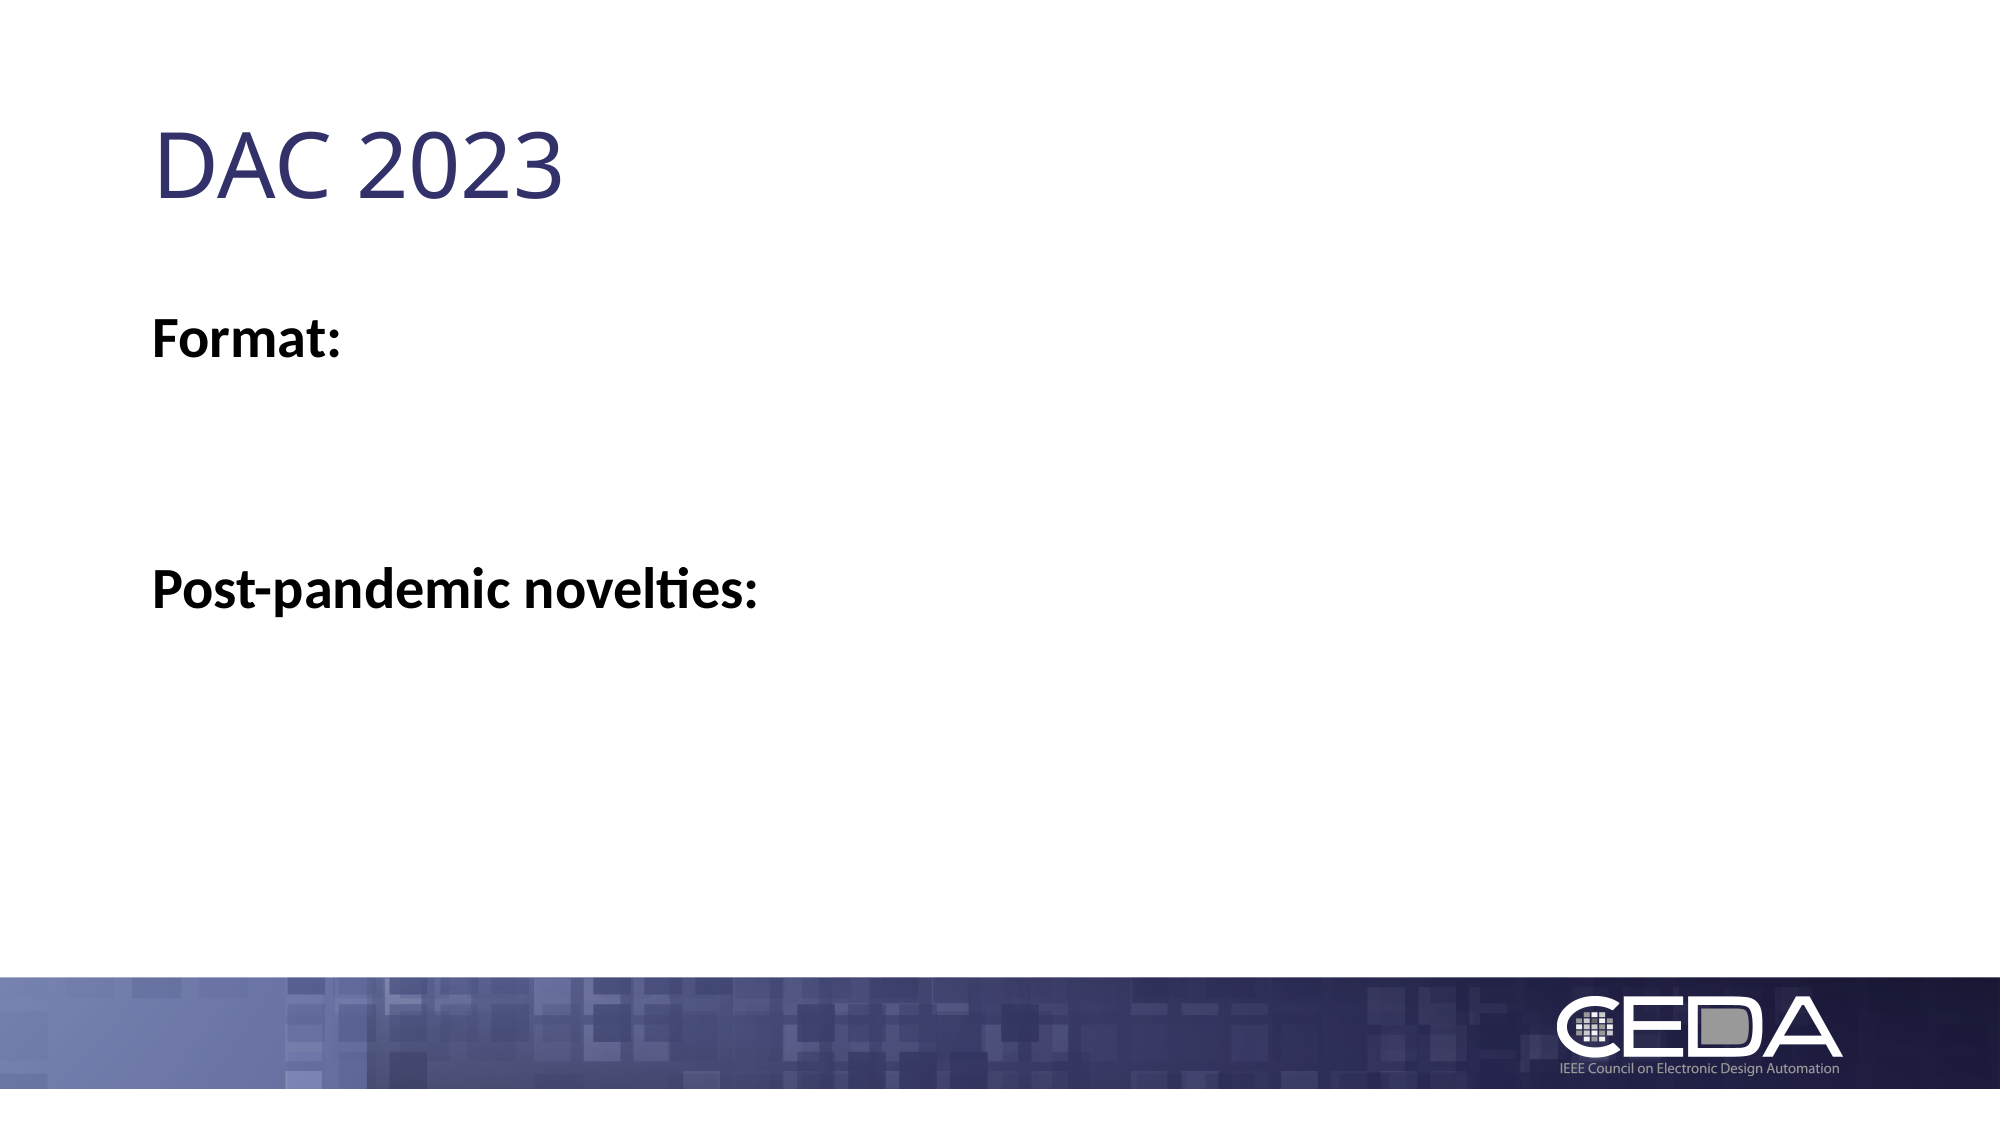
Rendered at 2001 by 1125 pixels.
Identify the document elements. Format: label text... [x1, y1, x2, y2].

title DAC 2023 [137, 59, 1863, 278]
list Format: Post-pandemic novelties: [137, 299, 1863, 966]
picture [0, 0, 2000, 1125]
